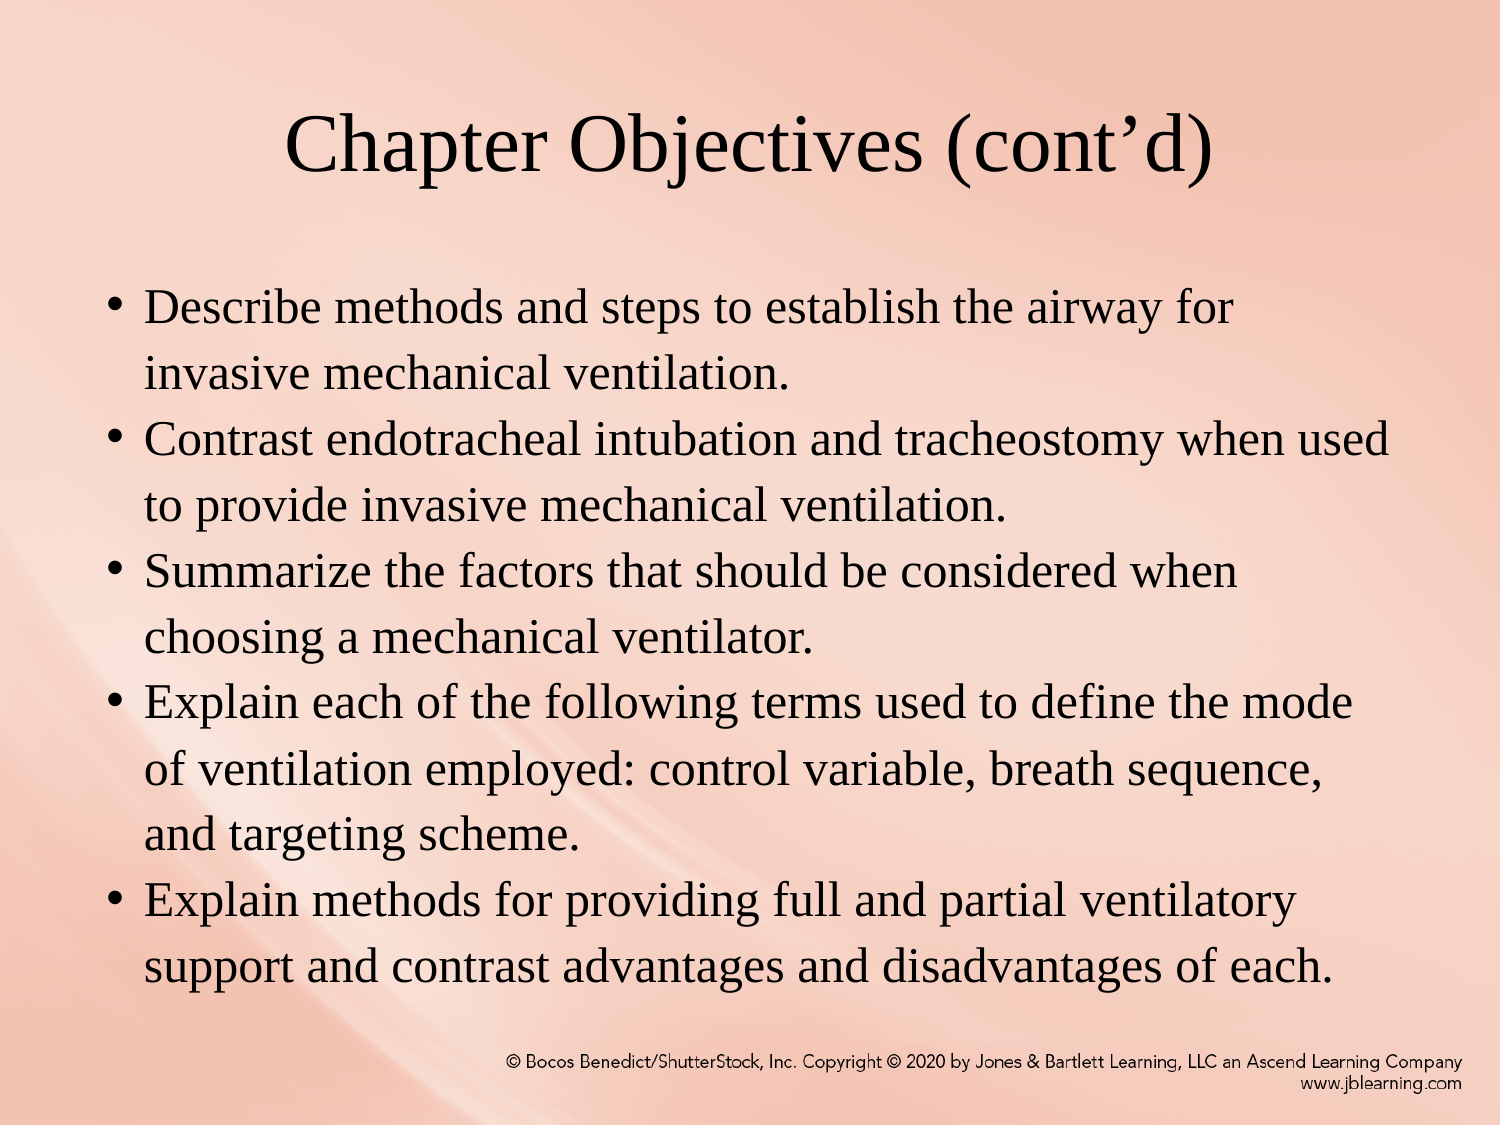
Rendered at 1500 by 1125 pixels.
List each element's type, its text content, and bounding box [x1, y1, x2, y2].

list Describe methods and steps to establish the airway for invasive mechanical ventilation. Contrast endotracheal intubation and tracheostomy when used to provide invasive mechanical ventilation. Summarize the factors that should be considered when choosing a mechanical ventilator. Explain each of the following terms used to define the mode of ventilation employed: control variable, breath sequence, and targeting scheme. Explain methods for providing full and partial ventilatory support and contrast advantages and disadvantages of each. [91, 259, 1409, 1089]
title Chapter Objectives (cont’d) [103, 35, 1397, 254]
picture [0, 0, 1500, 1125]
